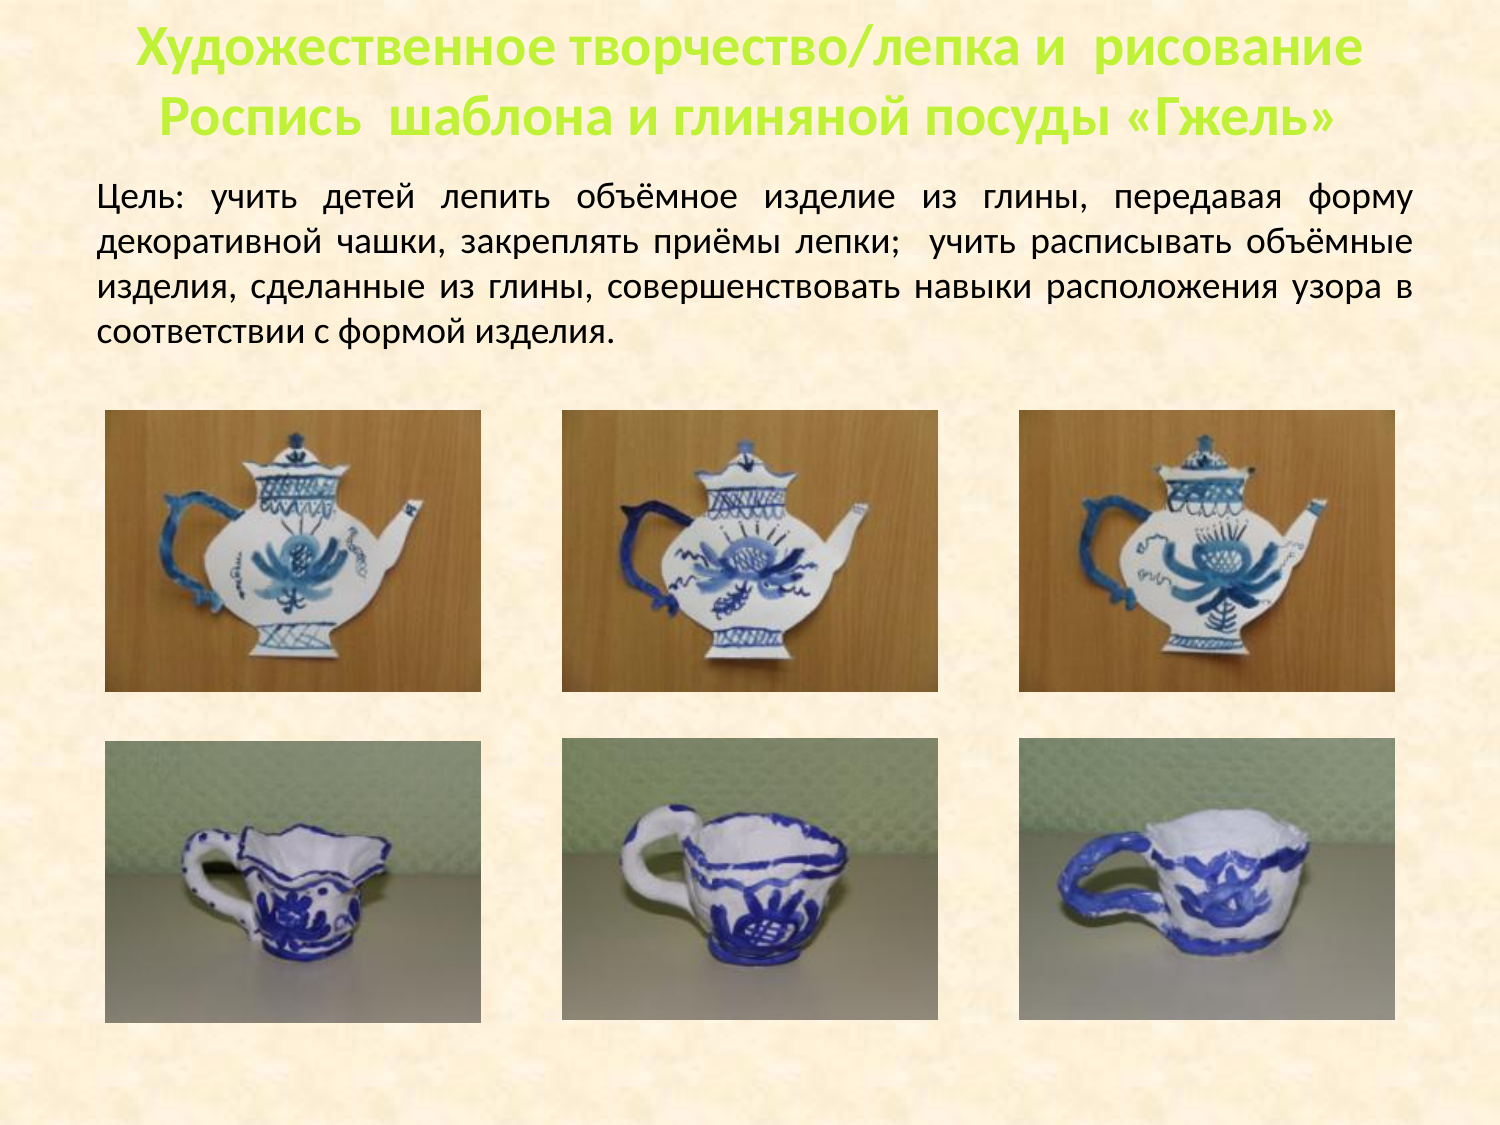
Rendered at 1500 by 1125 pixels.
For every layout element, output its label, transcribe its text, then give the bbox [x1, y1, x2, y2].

picture [0, 225, 1500, 1125]
text_box Цель: учить детей лепить объёмное изделие из глины, передавая форму декоративной чашки, закреплять приёмы лепки; учить расписывать объёмные изделия, сделанные из глины, совершенствовать навыки расположения узора в соответствии с формой изделия. [81, 163, 1430, 359]
text_box Художественное творчество/лепка и рисование Роспись шаблона и глиняной посуды «Гжель» [0, 0, 1500, 225]
